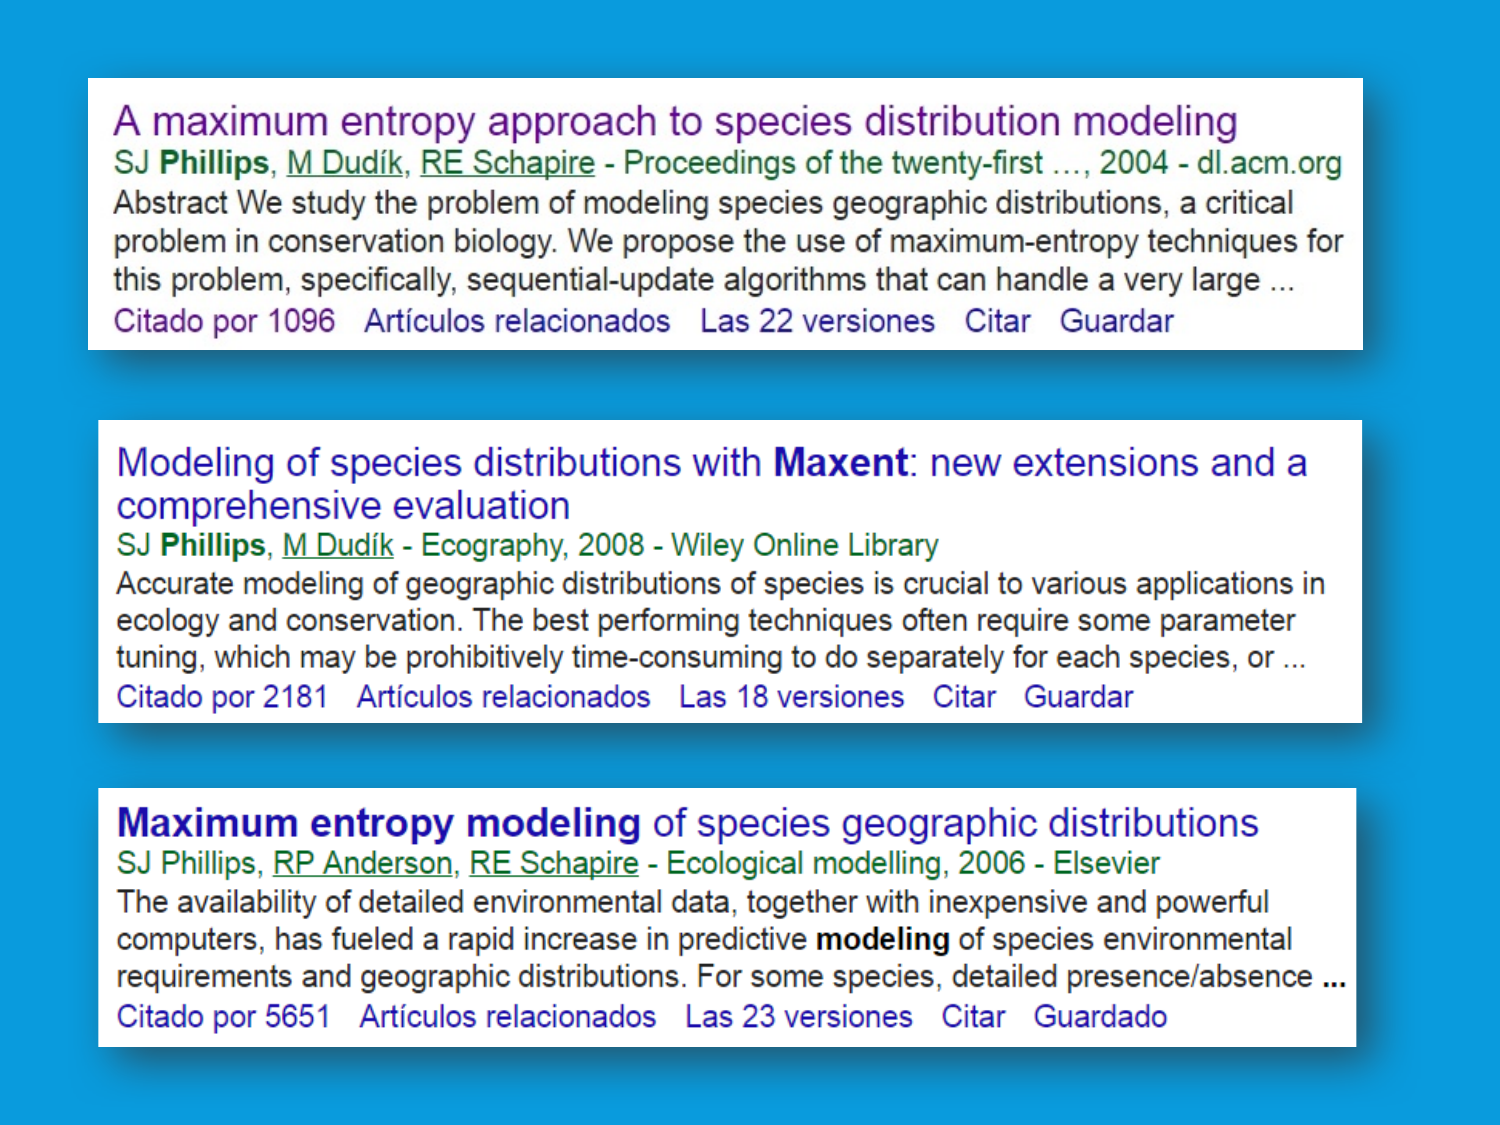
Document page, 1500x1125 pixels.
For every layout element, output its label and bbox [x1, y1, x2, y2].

picture [99, 789, 1357, 1048]
picture [99, 421, 1364, 723]
picture [89, 79, 1363, 350]
